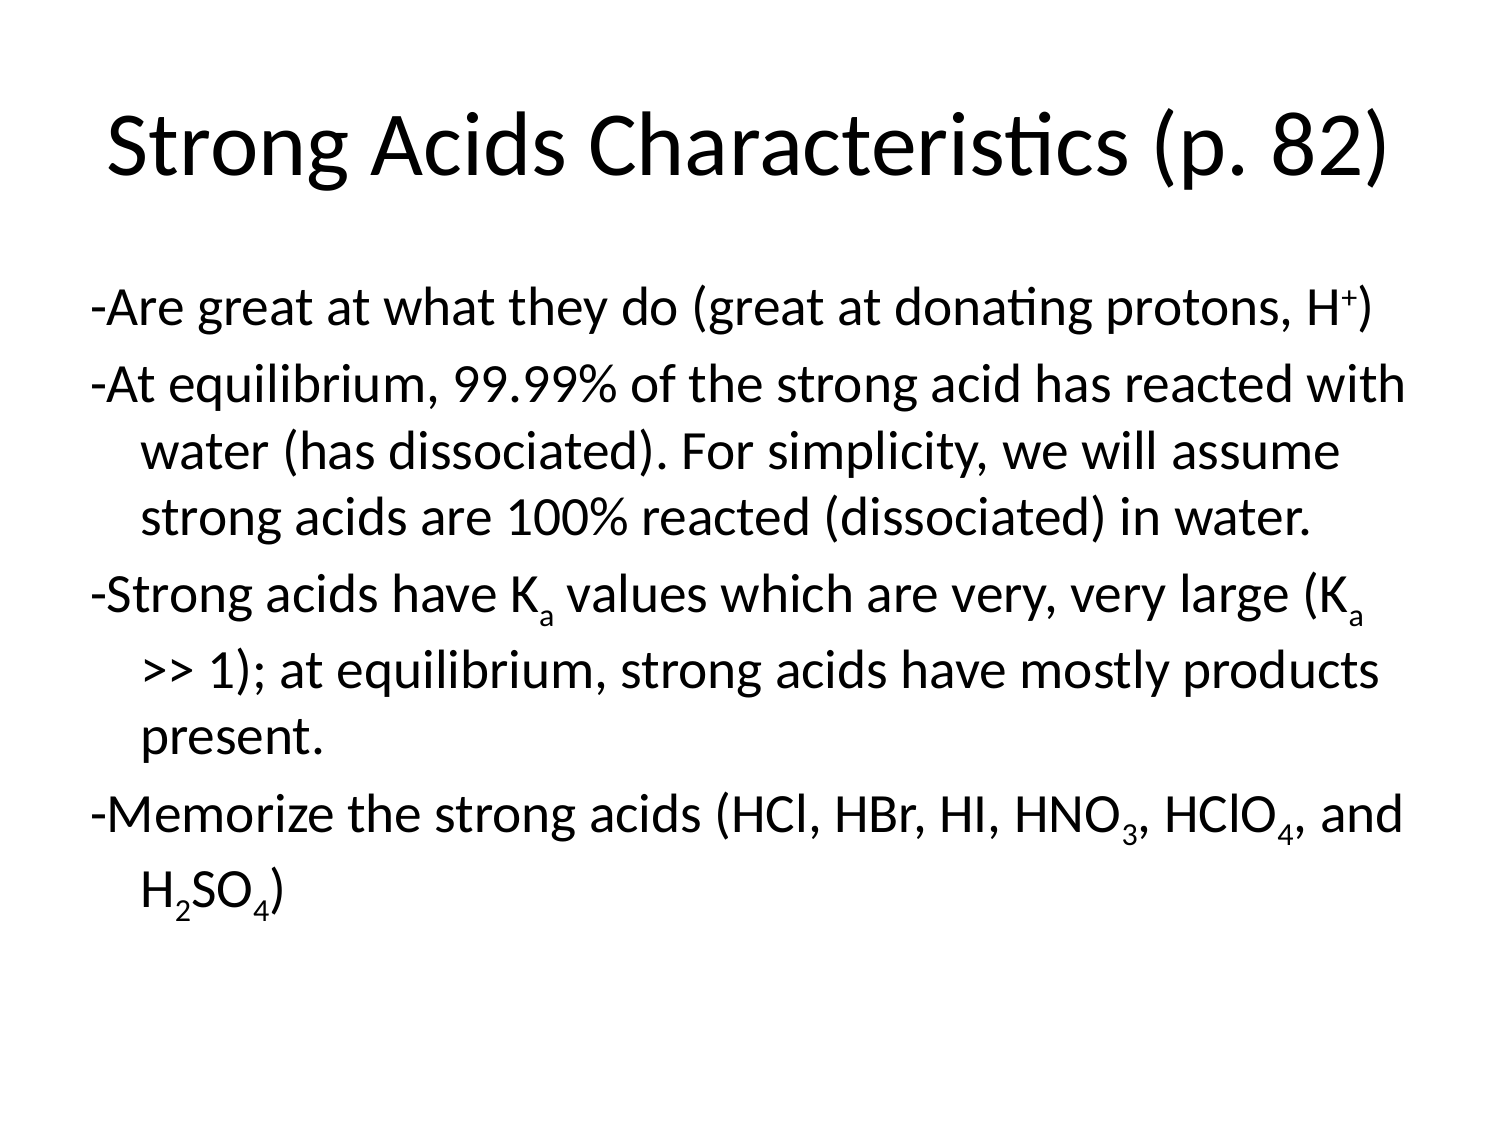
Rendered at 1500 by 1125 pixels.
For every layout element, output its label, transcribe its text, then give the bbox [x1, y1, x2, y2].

list -Are great at what they do (great at donating protons, H+) -At equilibrium, 99.99% of the strong acid has reacted with water (has dissociated). For simplicity, we will assume strong acids are 100% reacted (dissociated) in water. -Strong acids have Ka values which are very, very large (Ka >> 1); at equilibrium, strong acids have mostly products present. -Memorize the strong acids (HCl, HBr, HI, HNO3, HClO4, and H2SO4) [75, 262, 1425, 1005]
title Strong Acids Characteristics (p. 82) [75, 45, 1425, 233]
